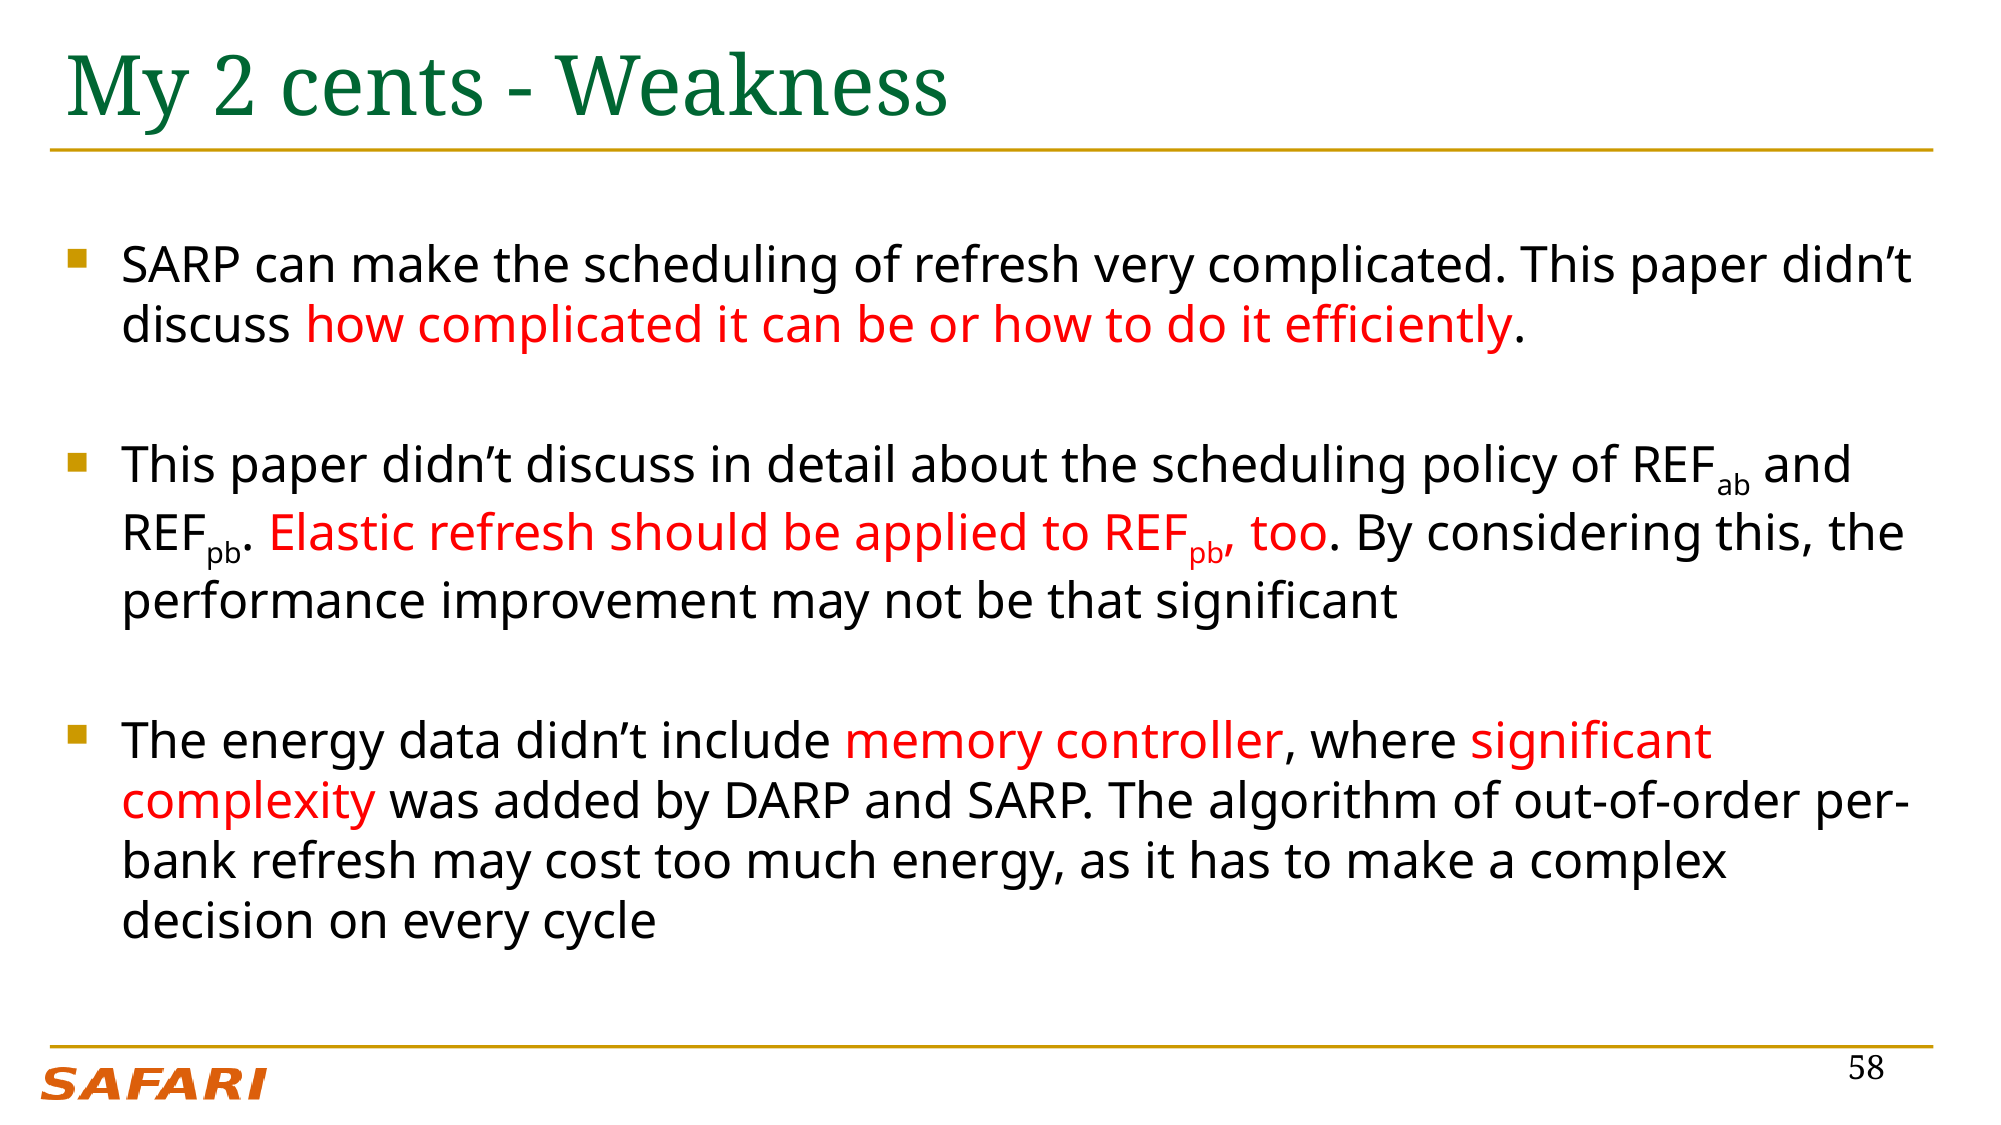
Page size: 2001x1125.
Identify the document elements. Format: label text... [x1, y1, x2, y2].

title My 2 cents - Weakness [49, 24, 1934, 201]
slide_number 58 [1433, 1023, 1901, 1100]
picture [39, 1058, 276, 1110]
list SARP can make the scheduling of refresh very complicated. This paper didn’t discuss how complicated it can be or how to do it efficiently. This paper didn’t discuss in detail about the scheduling policy of REFab and REFpb. Elastic refresh should be applied to REFpb, too. By considering this, the performance improvement may not be that significant The energy data didn’t include memory controller, where significant complexity was added by DARP and SARP. The algorithm of out-of-order per-bank refresh may cost too much energy, as it has to make a complex decision on every cycle [49, 224, 1934, 1026]
